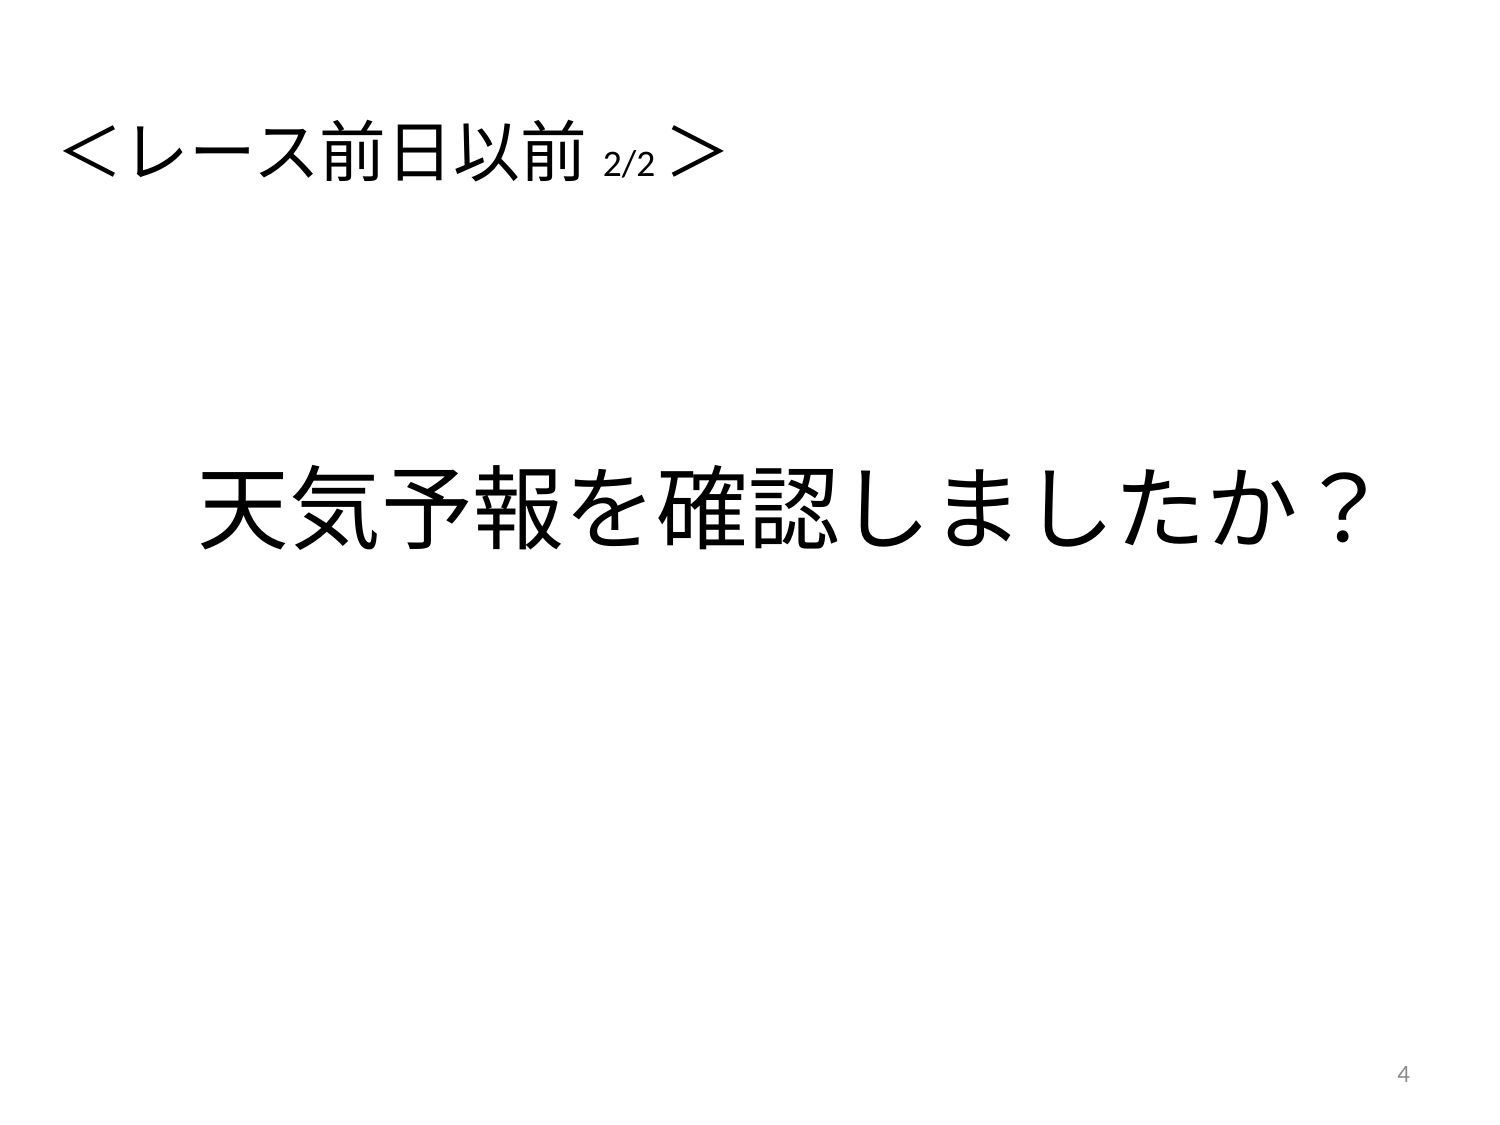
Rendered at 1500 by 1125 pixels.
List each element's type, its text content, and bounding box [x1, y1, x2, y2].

text_box 天気予報を確認しましたか？ [182, 385, 1458, 627]
slide_number 4 [1074, 1042, 1425, 1103]
text_box ＜レース前日以前2/2＞ [41, 29, 1317, 271]
